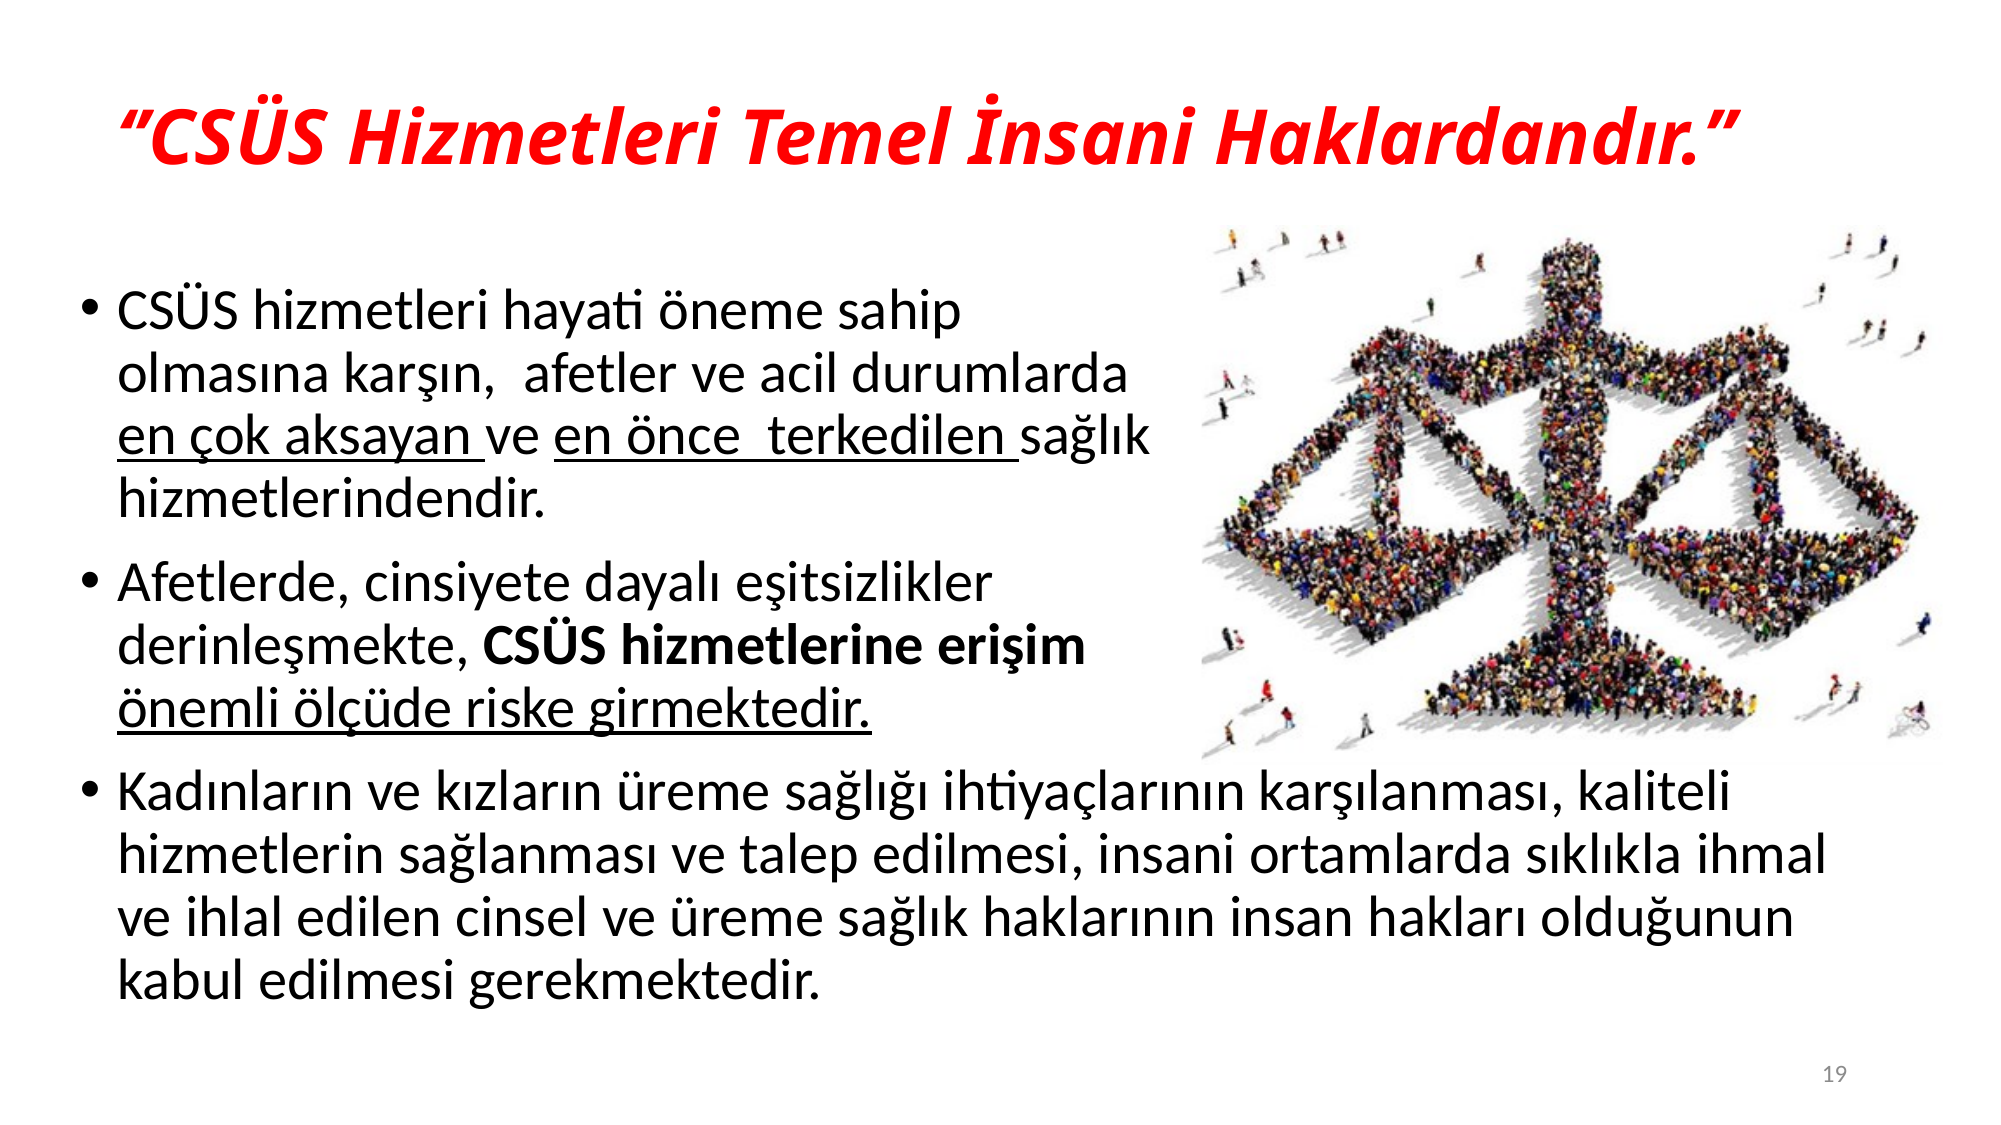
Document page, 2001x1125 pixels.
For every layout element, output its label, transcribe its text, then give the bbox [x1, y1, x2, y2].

picture [1201, 225, 1943, 765]
title ‘’CSÜS Hizmetleri Temel İnsani Haklardandır.’’ [101, 53, 1827, 226]
slide_number 19 [1412, 1042, 1863, 1103]
list CSÜS hizmetleri hayati öneme sahip olmasına karşın, afetler ve acil durumlarda en çok aksayan ve en önce terkedilen sağlık hizmetlerindendir. Afetlerde, cinsiyete dayalı eşitsizlikler derinleşmekte, CSÜS hizmetlerine erişim önemli ölçüde riske girmektedir. Kadınların ve kızların üreme sağlığı ihtiyaçlarının karşılanması, kaliteli hizmetlerin sağlanması ve talep edilmesi, insani ortamlarda sıklıkla ihmal ve ihlal edilen cinsel ve üreme sağlık haklarının insan hakları olduğunun kabul edilmesi gerekmektedir. [64, 271, 1863, 1043]
